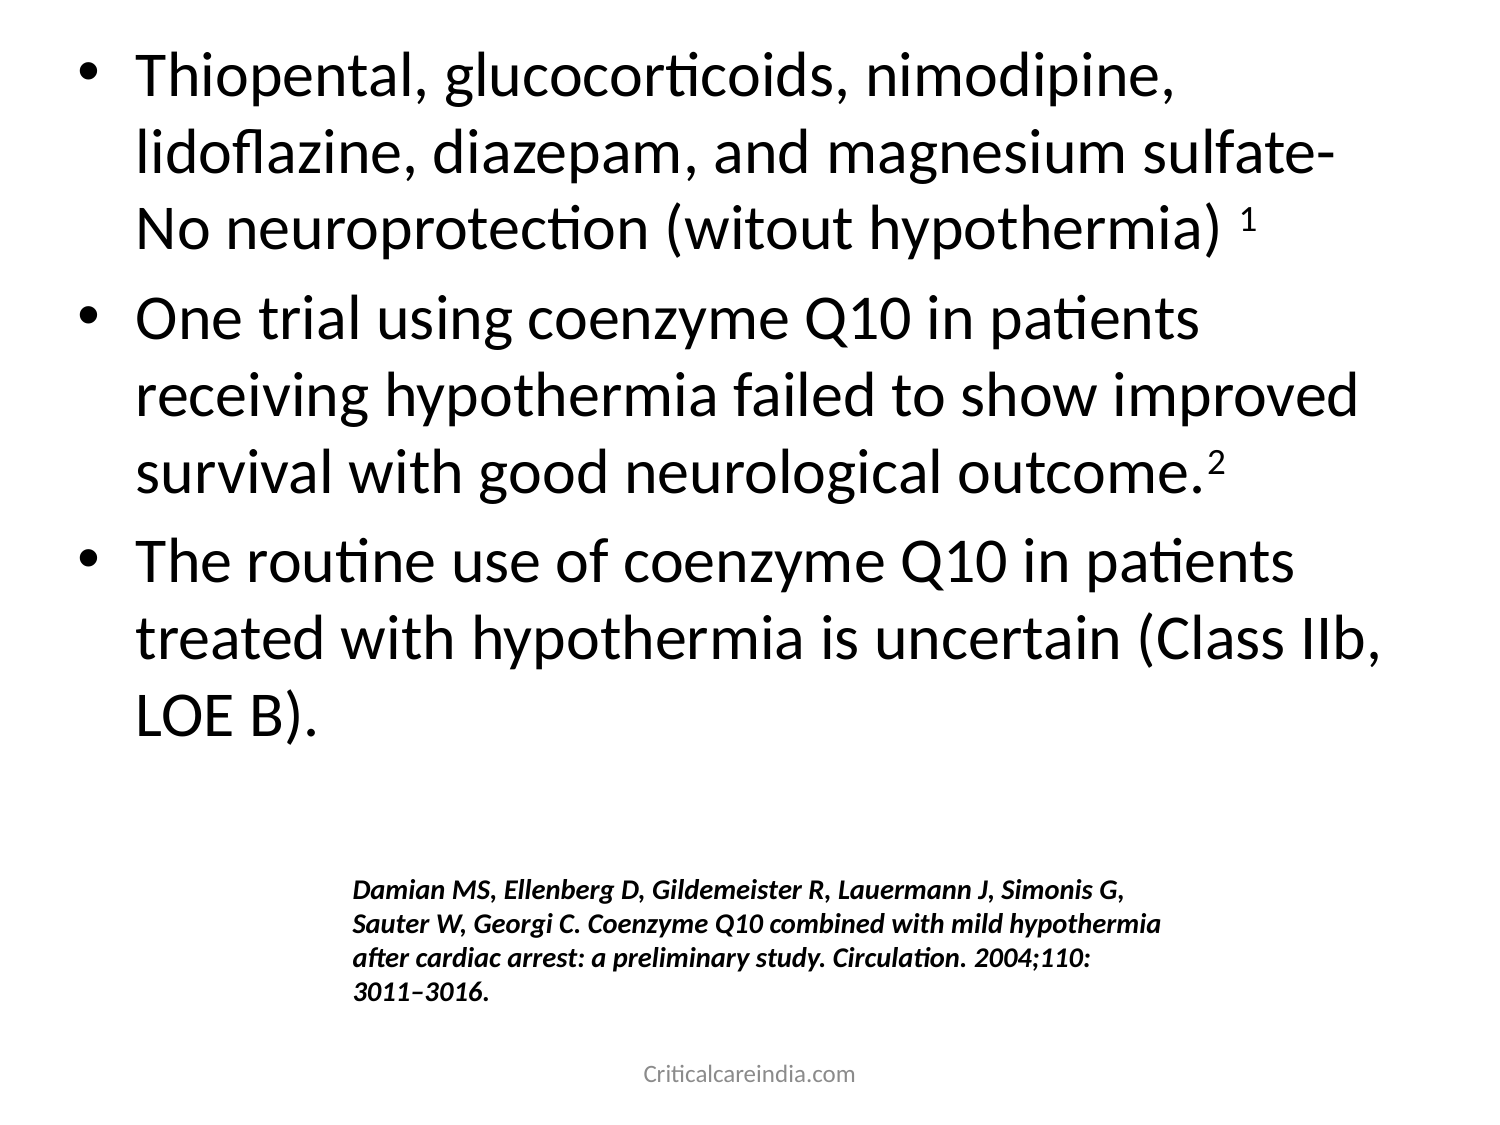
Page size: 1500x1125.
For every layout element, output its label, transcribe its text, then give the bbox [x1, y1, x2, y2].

title Damian MS, Ellenberg D, Gildemeister R, Lauermann J, Simonis G, Sauter W, Georgi C. Coenzyme Q10 combined with mild hypothermia after cardiac arrest: a preliminary study. Circulation. 2004;110: 3011–3016. [337, 862, 1500, 1050]
list Thiopental, glucocorticoids, nimodipine, lidoflazine, diazepam, and magnesium sulfate- No neuroprotection (witout hypothermia) 1 One trial using coenzyme Q10 in patients receiving hypothermia failed to show improved survival with good neurological outcome.2 The routine use of coenzyme Q10 in patients treated with hypothermia is uncertain (Class IIb, LOE B). [62, 24, 1413, 768]
footer Criticalcareindia.com [512, 1042, 988, 1103]
